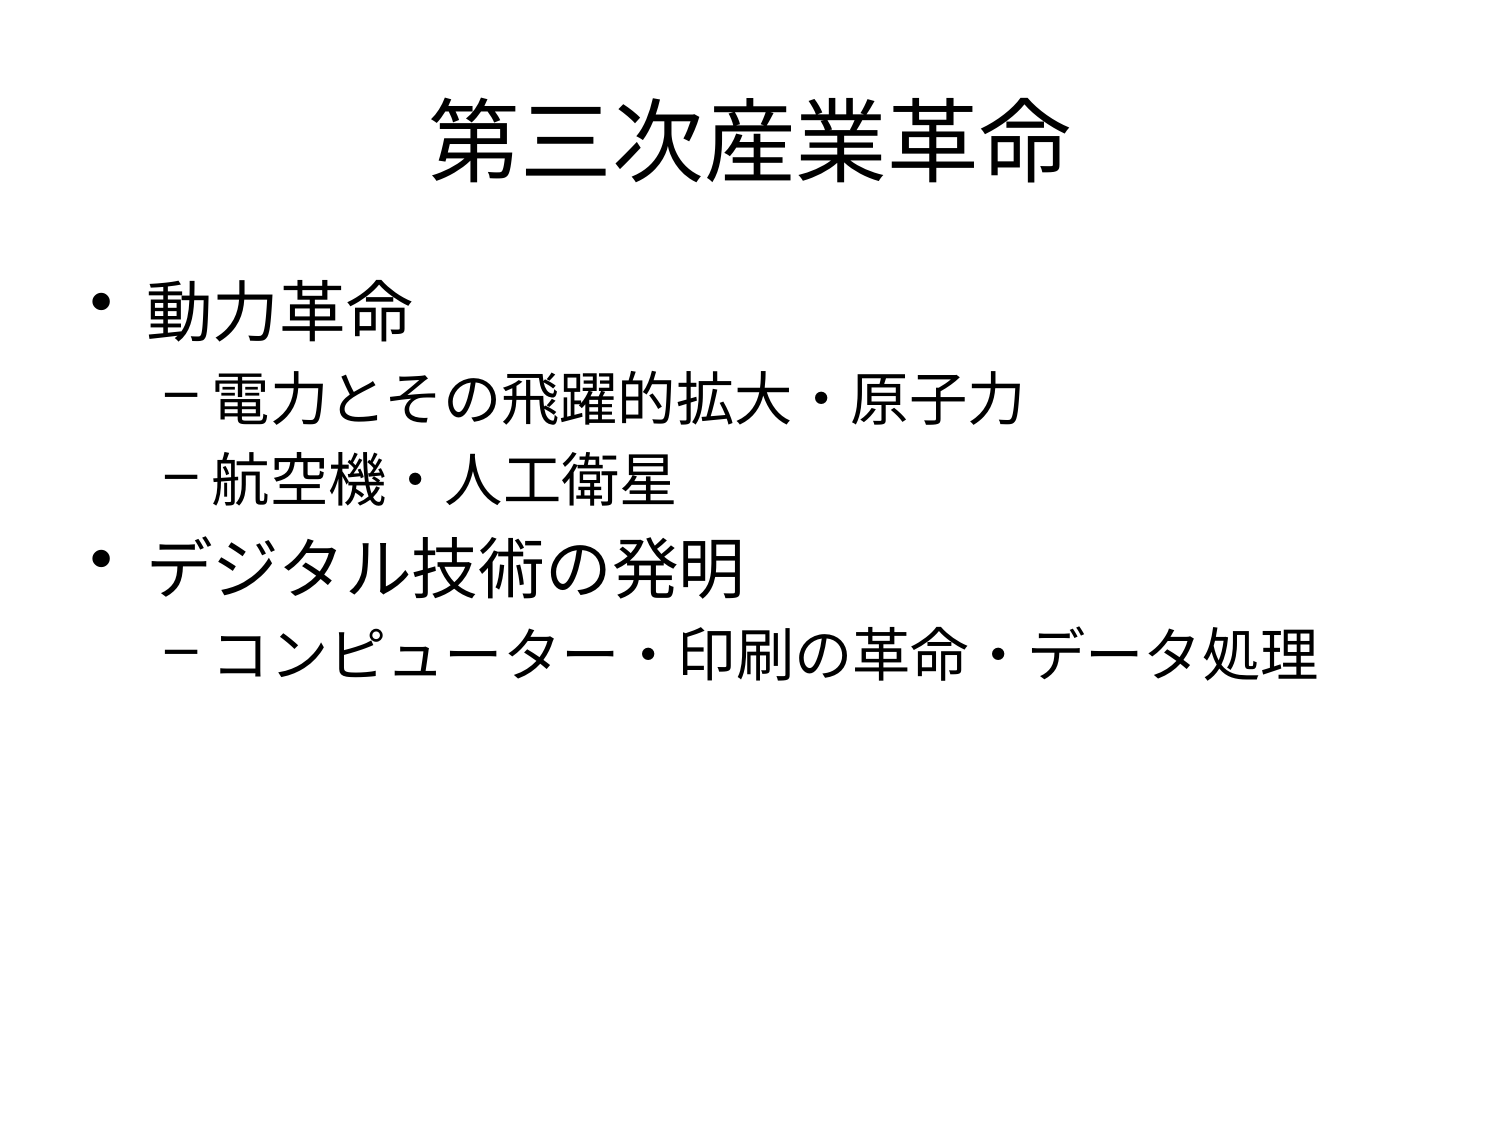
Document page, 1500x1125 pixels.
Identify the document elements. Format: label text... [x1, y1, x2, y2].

list 動力革命 電力とその飛躍的拡大・原子力 航空機・人工衛星 デジタル技術の発明 コンピューター・印刷の革命・データ処理 [74, 262, 1426, 1006]
title 第三次産業革命 [74, 44, 1426, 233]
